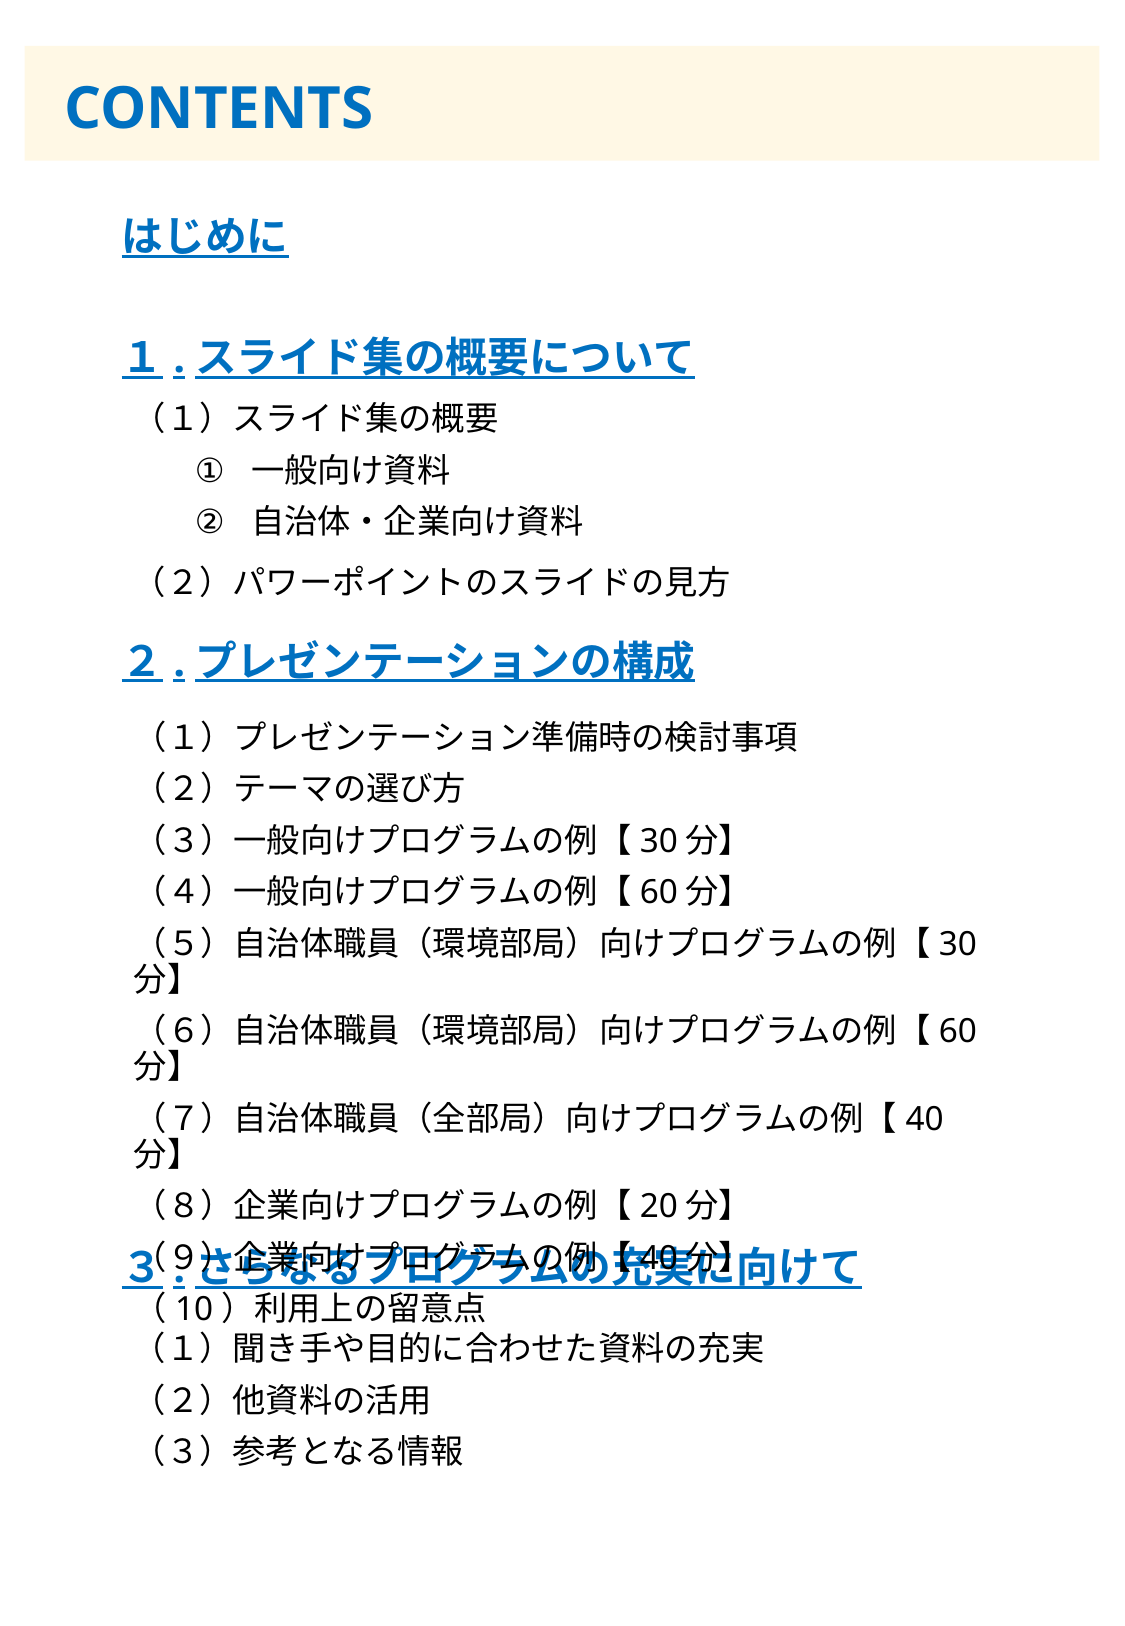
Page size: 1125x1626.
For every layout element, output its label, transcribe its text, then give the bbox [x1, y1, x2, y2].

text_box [118, 713, 1007, 1568]
text_box はじめに １.スライド集の概要について ２.プレゼンテーションの構成 ３.さらなるプログラムの充実に向けて [106, 208, 1064, 1389]
text_box （１）スライド集の概要 一般向け資料 自治体・企業向け資料 （２）パワーポイントのスライドの見方 [118, 394, 1006, 617]
text_box [24, 45, 1100, 161]
title CONTENTS [49, 58, 1006, 149]
